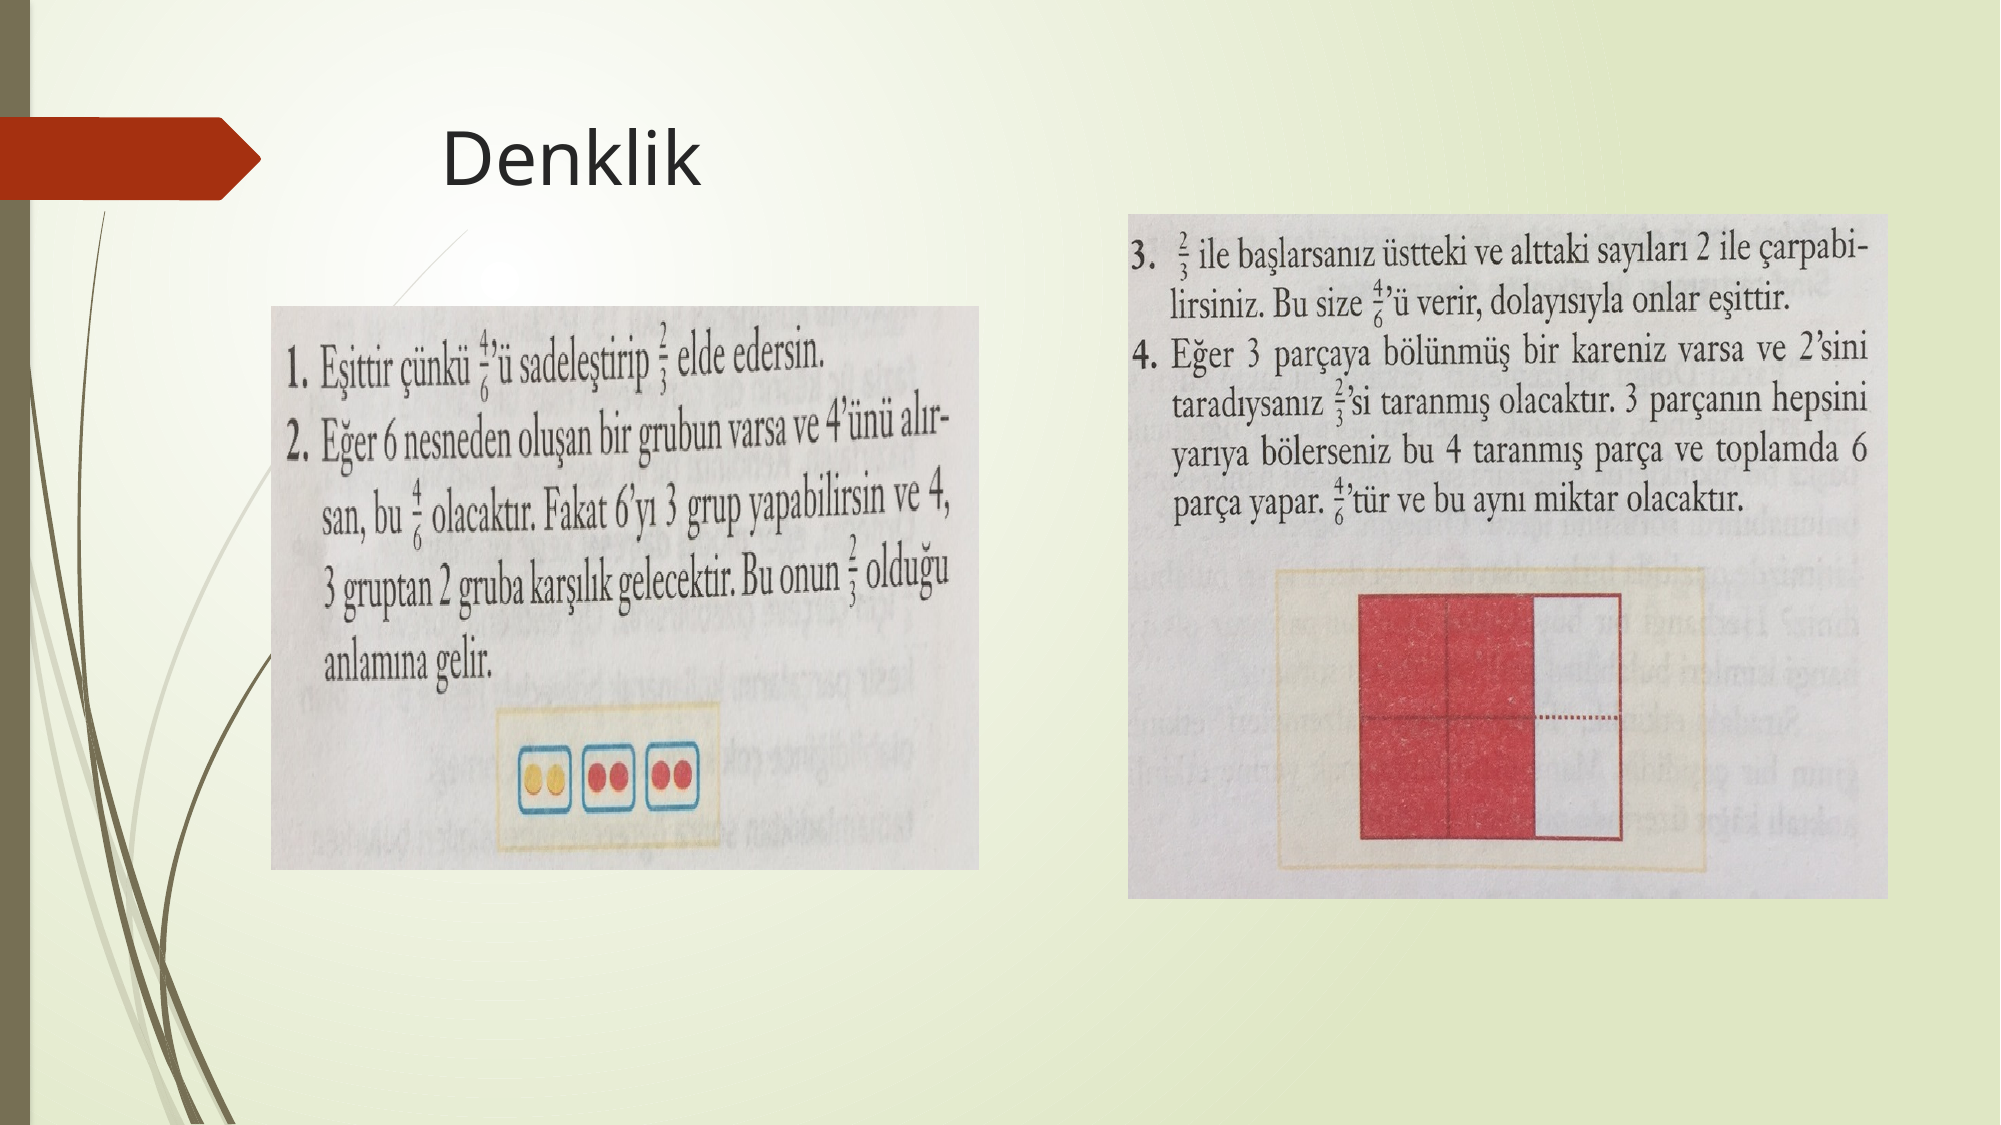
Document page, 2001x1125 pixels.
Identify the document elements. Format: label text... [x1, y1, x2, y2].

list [271, 306, 980, 870]
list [1128, 214, 1888, 899]
title Denklik [425, 102, 1888, 215]
